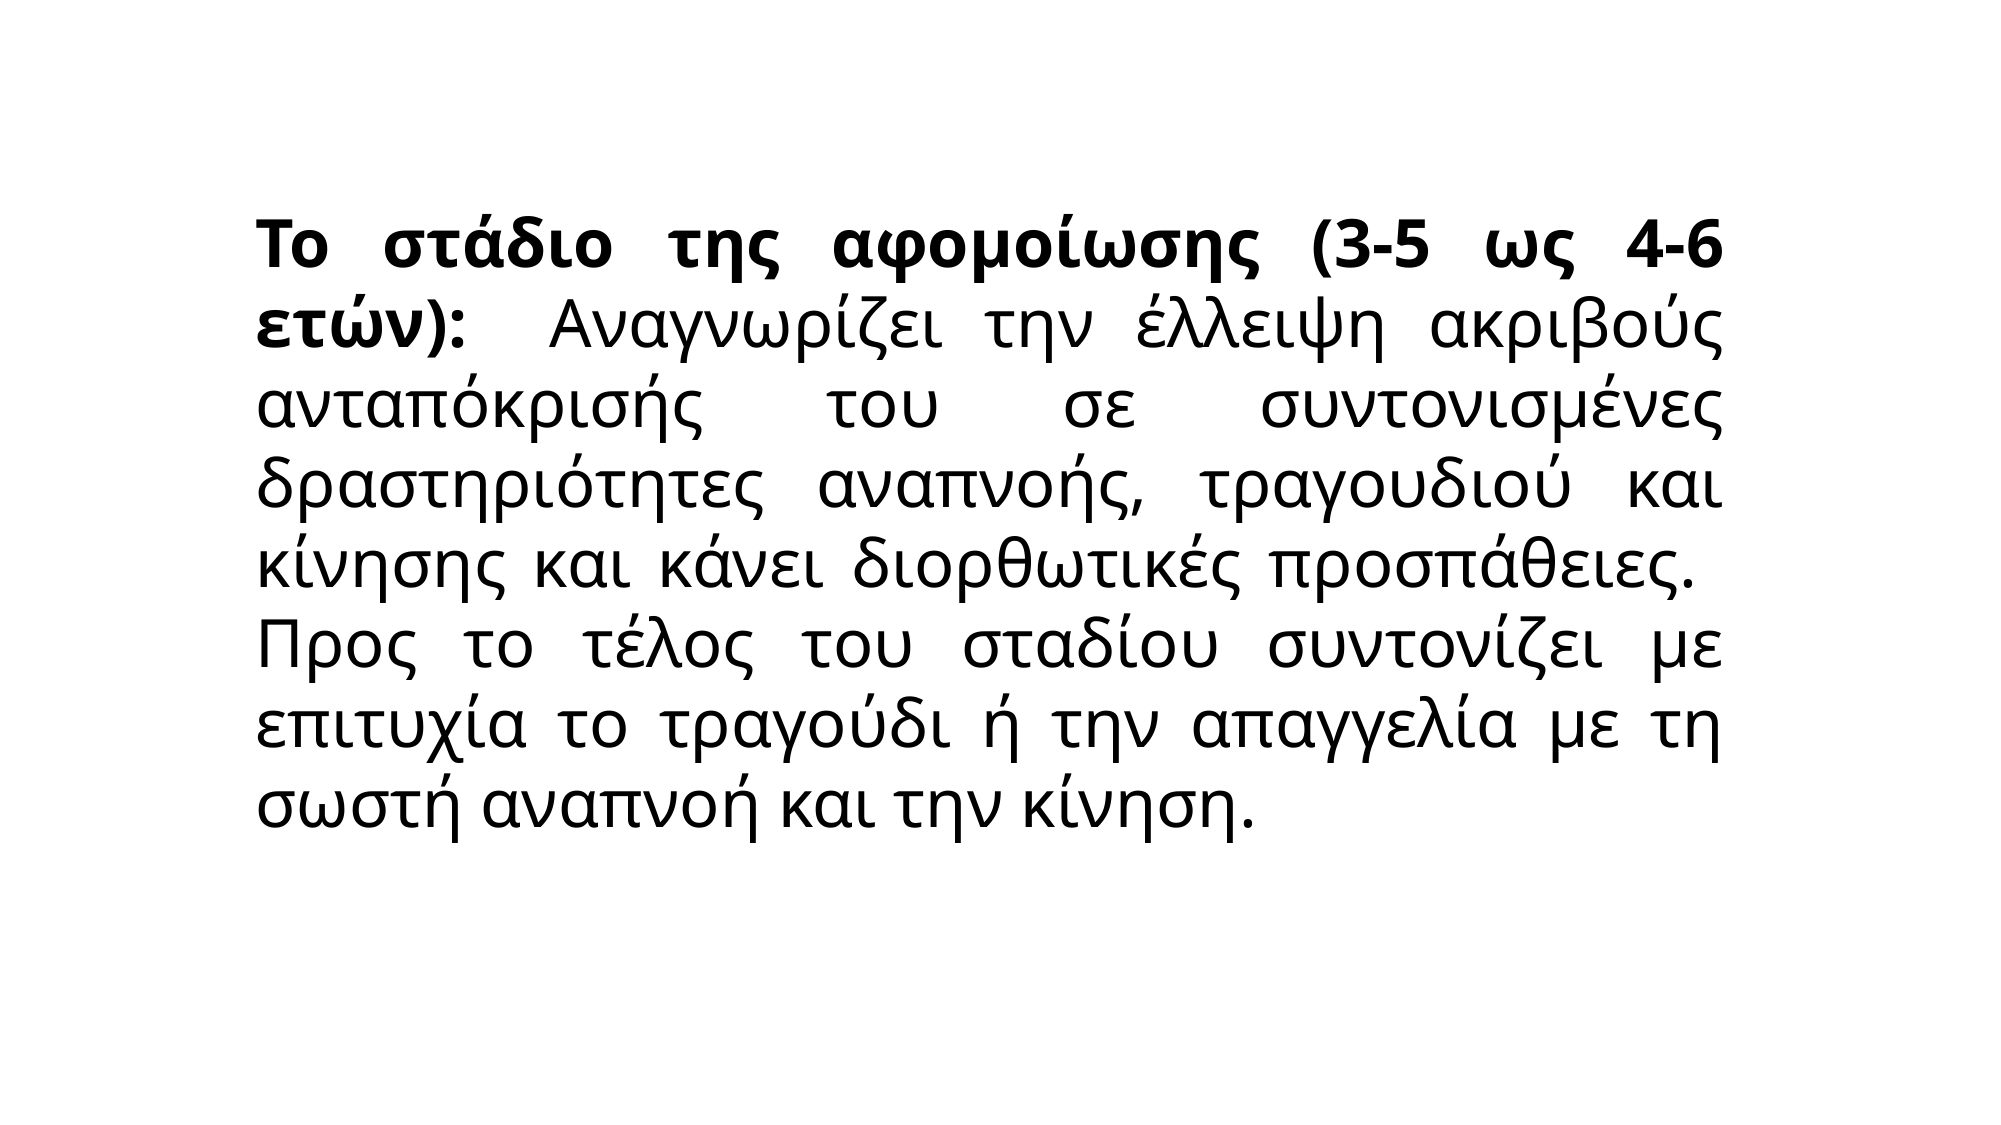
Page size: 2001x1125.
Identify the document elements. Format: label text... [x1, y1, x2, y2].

text_box Το στάδιο της αφομοίωσης (3-5 ως 4-6 ετών): Αναγνωρίζει την έλλειψη ακριβούς ανταπόκρισής του σε συντονισμένες δραστηριότητες αναπνοής, τραγουδιού και κίνησης και κάνει διορθωτικές προσπάθειες. Προς το τέλος του σταδίου συντονίζει με επιτυχία το τραγούδι ή την απαγγελία με τη σωστή αναπνοή και την κίνηση. [240, 148, 1741, 894]
